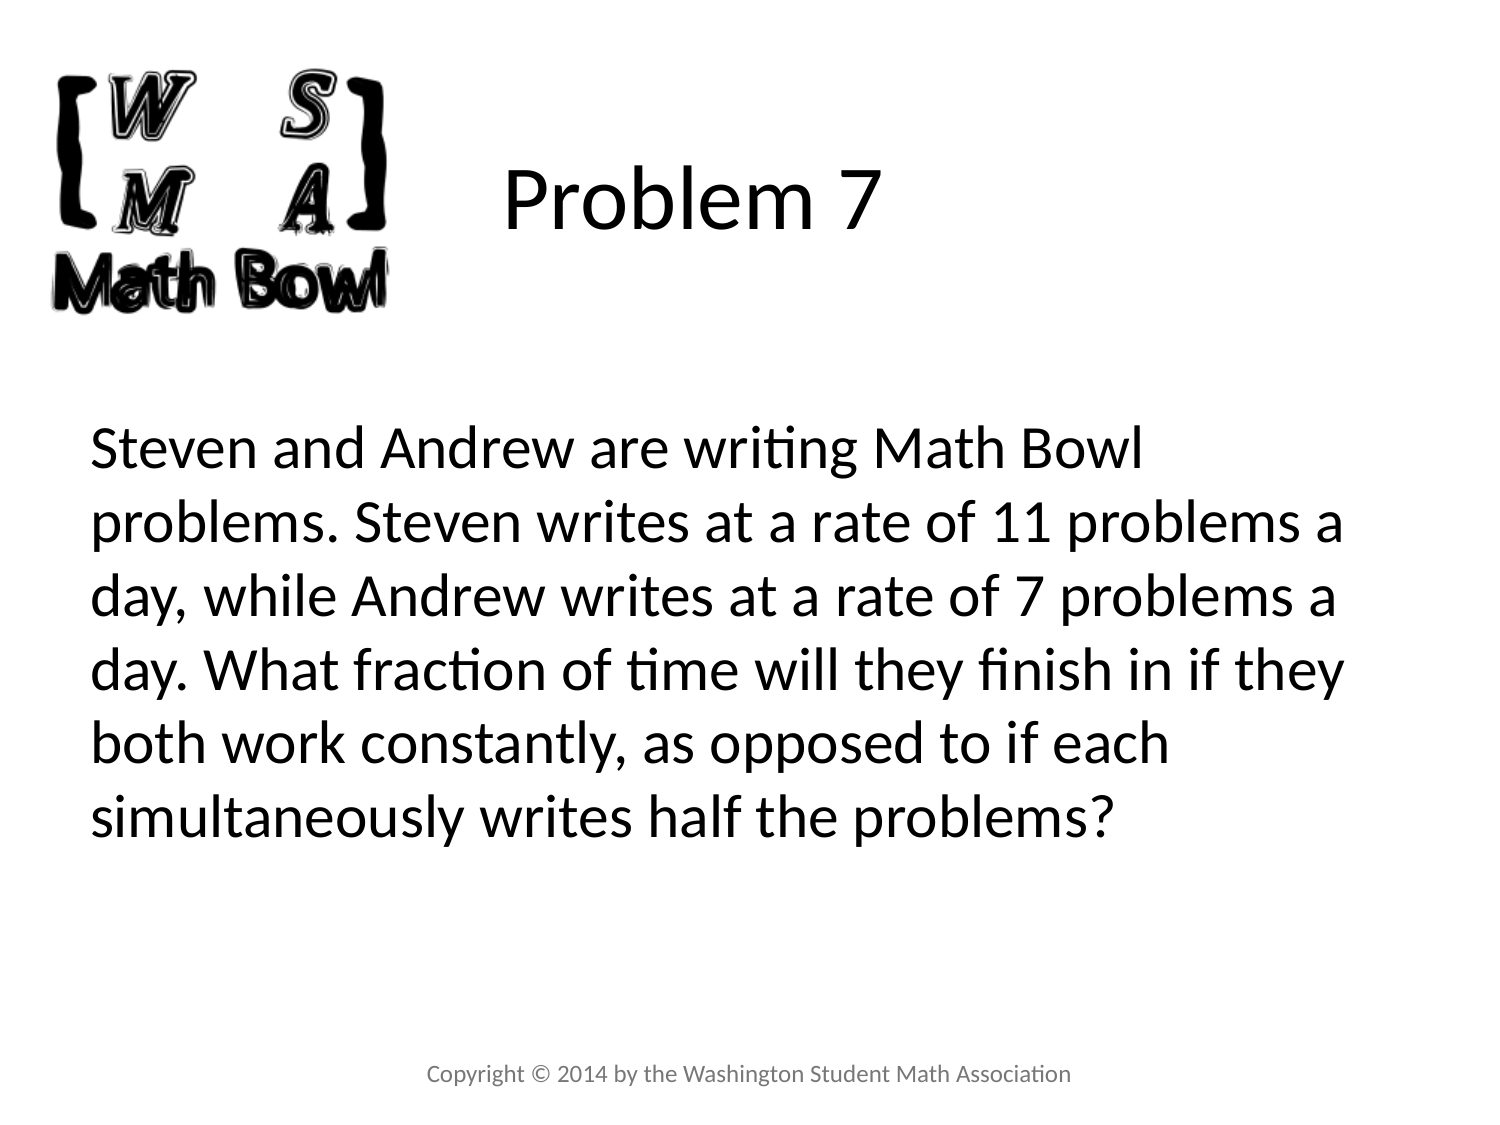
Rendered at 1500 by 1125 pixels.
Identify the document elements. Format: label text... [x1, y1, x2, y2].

picture [48, 62, 401, 324]
title Problem 7 [487, 99, 1400, 287]
text_box Copyright © 2014 by the Washington Student Math Association [374, 1050, 1125, 1096]
list Steven and Andrew are writing Math Bowl problems. Steven writes at a rate of 11 problems a day, while Andrew writes at a rate of 7 problems a day. What fraction of time will they finish in if they both work constantly, as opposed to if each simultaneously writes half the problems? [75, 399, 1425, 888]
